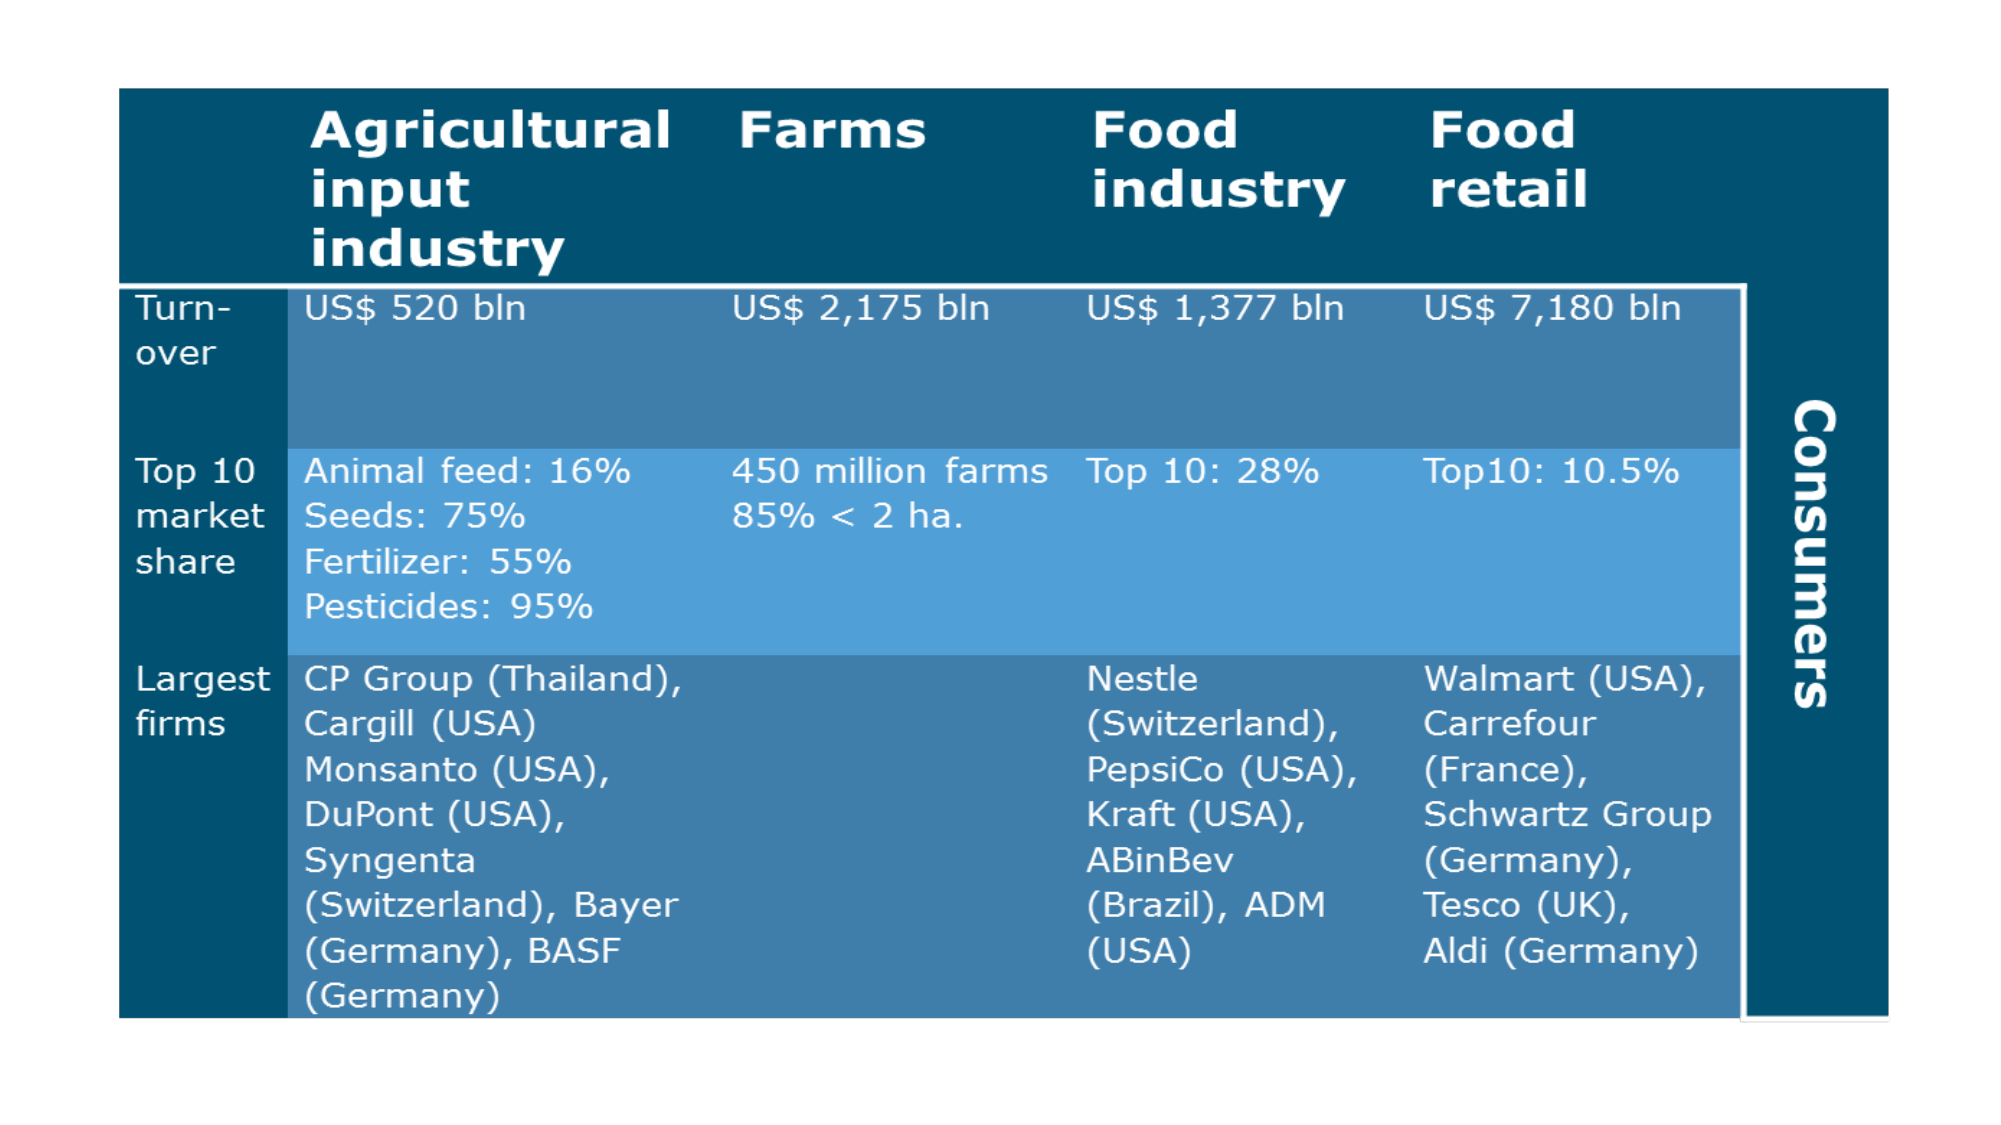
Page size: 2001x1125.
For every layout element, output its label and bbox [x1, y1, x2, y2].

picture [118, 82, 1893, 1035]
